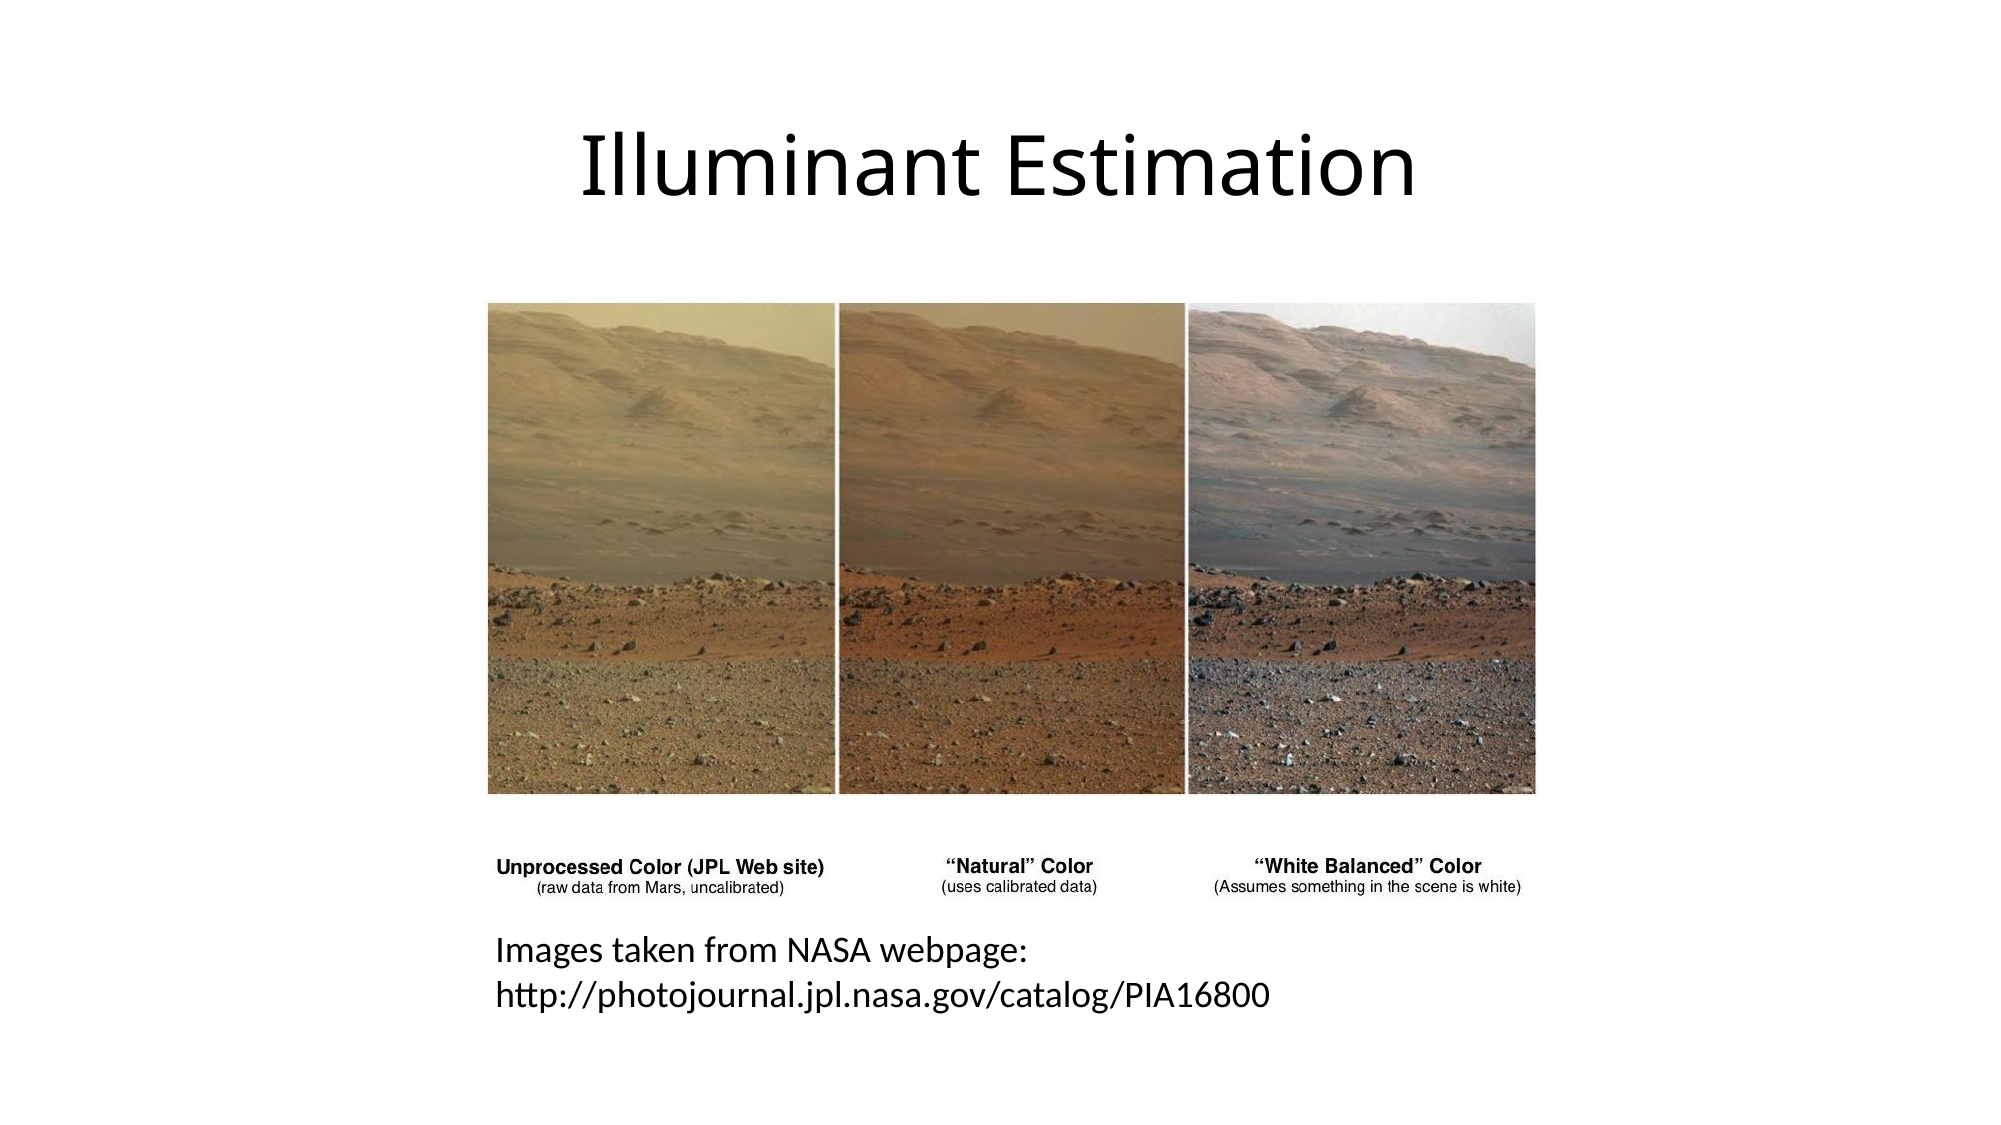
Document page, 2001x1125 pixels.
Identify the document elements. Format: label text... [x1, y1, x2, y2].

picture [480, 295, 1542, 905]
text_box Images taken from NASA webpage: http://photojournal.jpl.nasa.gov/catalog/PIA16800 [480, 917, 1317, 1022]
title Illuminant Estimation [137, 59, 1863, 278]
